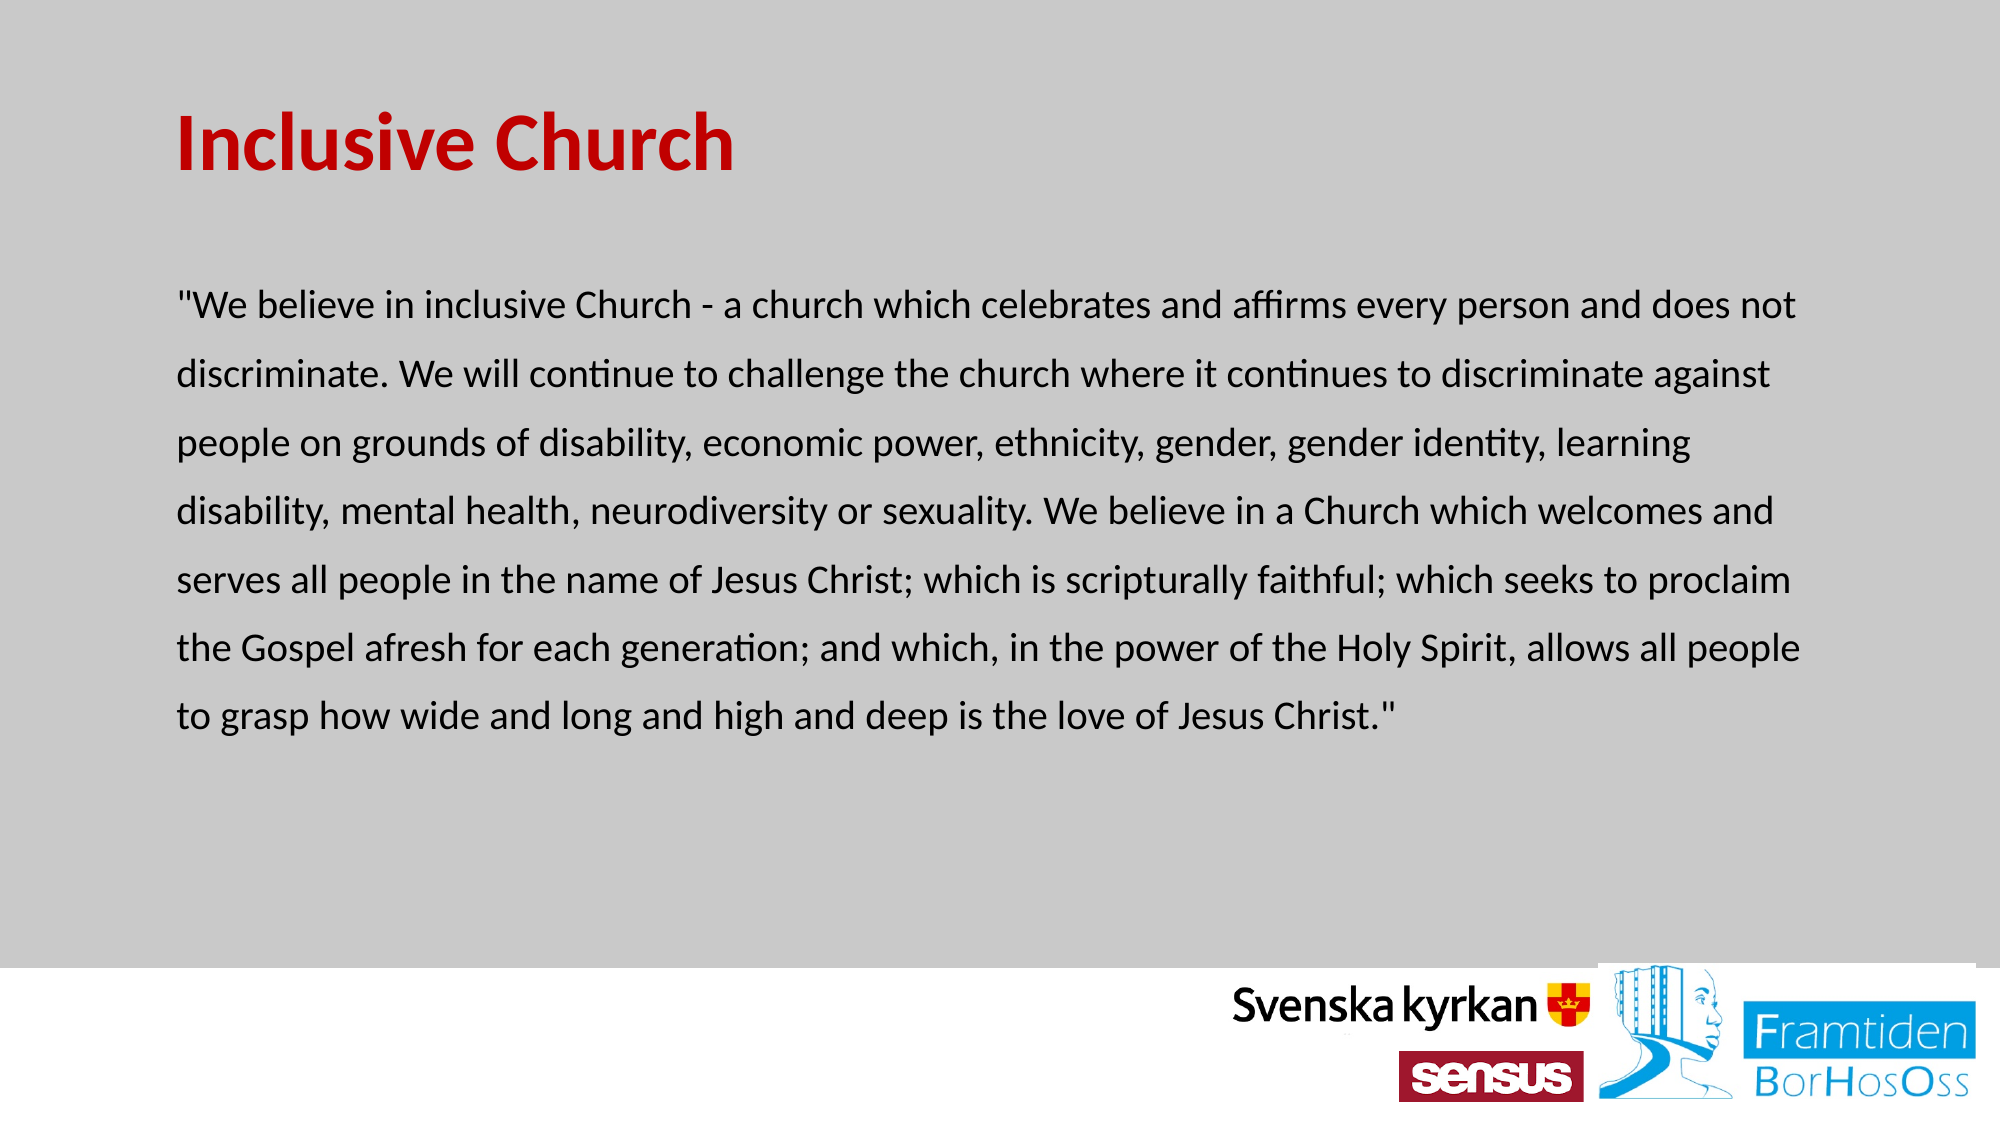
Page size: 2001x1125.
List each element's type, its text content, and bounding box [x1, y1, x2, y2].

text_box [0, 0, 2000, 968]
title Inclusive Church [94, 9, 819, 197]
subtitle "We believe in inclusive Church - a church which celebrates and affirms every person and does not discriminate. We will continue to challenge the church where it continues to discriminate against people on grounds of disability, economic power, ethnicity, gender, gender identity, learning disability, mental health, neurodiversity or sexuality. We believe in a Church which welcomes and serves all people in the name of Jesus Christ; which is scripturally faithful; which seeks to proclaim the Gospel afresh for each generation; and which, in the power of the Holy Spirit, allows all people to grasp how wide and long and high and deep is the love of Jesus Christ." [161, 251, 1856, 862]
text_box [1222, 963, 1976, 1102]
